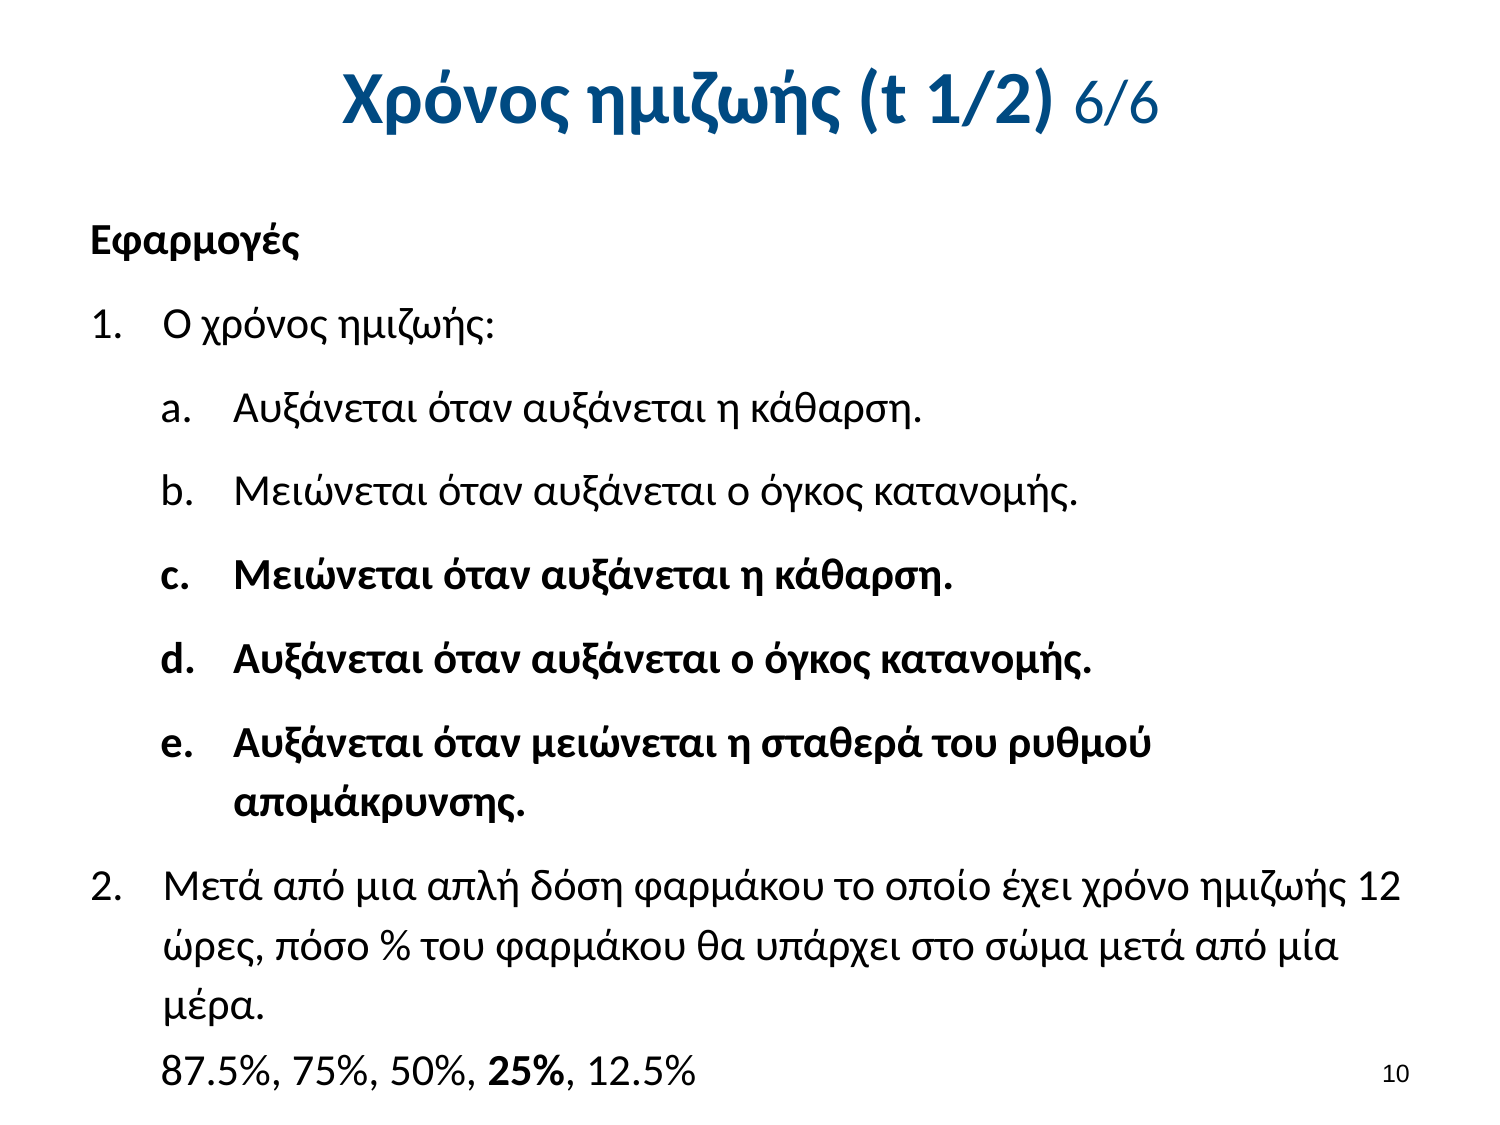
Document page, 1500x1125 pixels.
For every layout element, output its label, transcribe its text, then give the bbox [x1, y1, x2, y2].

title Χρόνος ημιζωής (t 1/2) 6/6 [76, 19, 1427, 169]
list Εφαρμογές Ο χρόνος ημιζωής: Αυξάνεται όταν αυξάνεται η κάθαρση. Μειώνεται όταν αυξάνεται ο όγκος κατανομής. Μειώνεται όταν αυξάνεται η κάθαρση. Αυξάνεται όταν αυξάνεται ο όγκος κατανομής. Αυξάνεται όταν μειώνεται η σταθερά του ρυθμού απομάκρυνσης. Μετά από μια απλή δόση φαρμάκου το οποίο έχει χρόνο ημιζωής 12 ώρες, πόσο % του φαρμάκου θα υπάρχει στο σώμα μετά από μία μέρα. 87.5%, 75%, 50%, 25%, 12.5% [75, 196, 1447, 1106]
slide_number 9 [1074, 1042, 1425, 1103]
